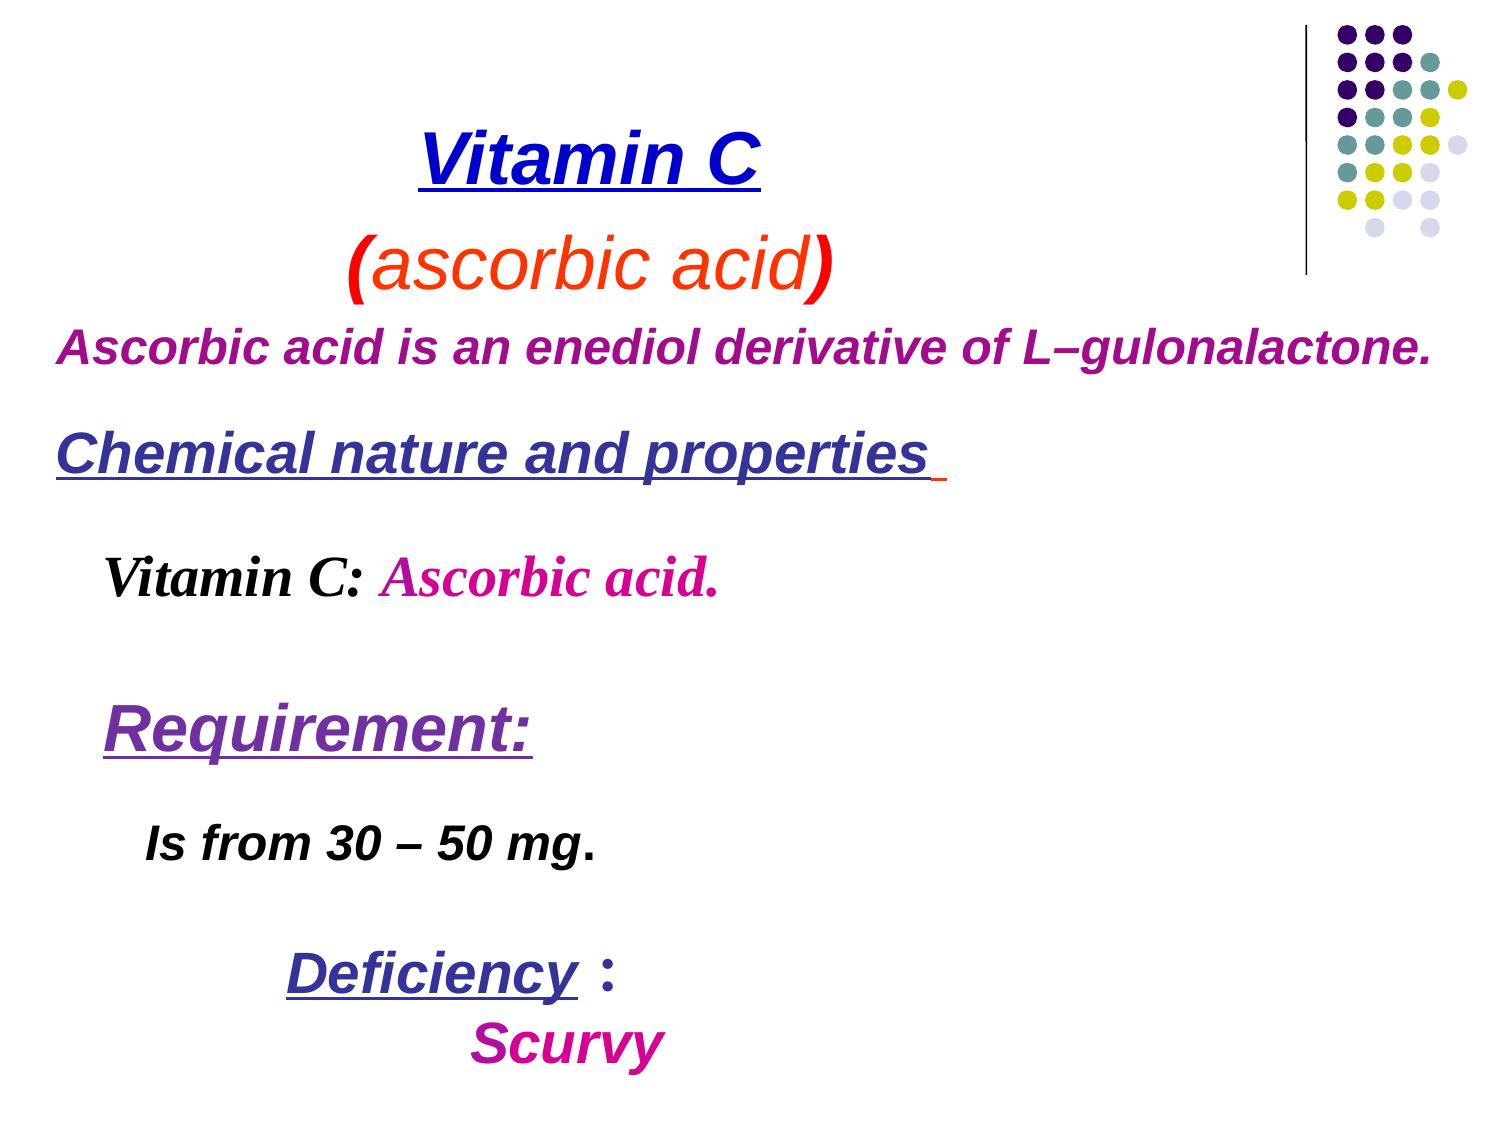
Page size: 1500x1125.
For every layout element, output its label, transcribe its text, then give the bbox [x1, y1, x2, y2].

text_box Deficiency：Scurvy [100, 857, 680, 1083]
text_box Requirement: Is from 30 – 50 mg. [88, 627, 928, 878]
text_box Vitamin C (ascorbic acid) Ascorbic acid is an enediol derivative of L–gulonalactone. [41, 101, 1500, 777]
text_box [0, 408, 1329, 620]
